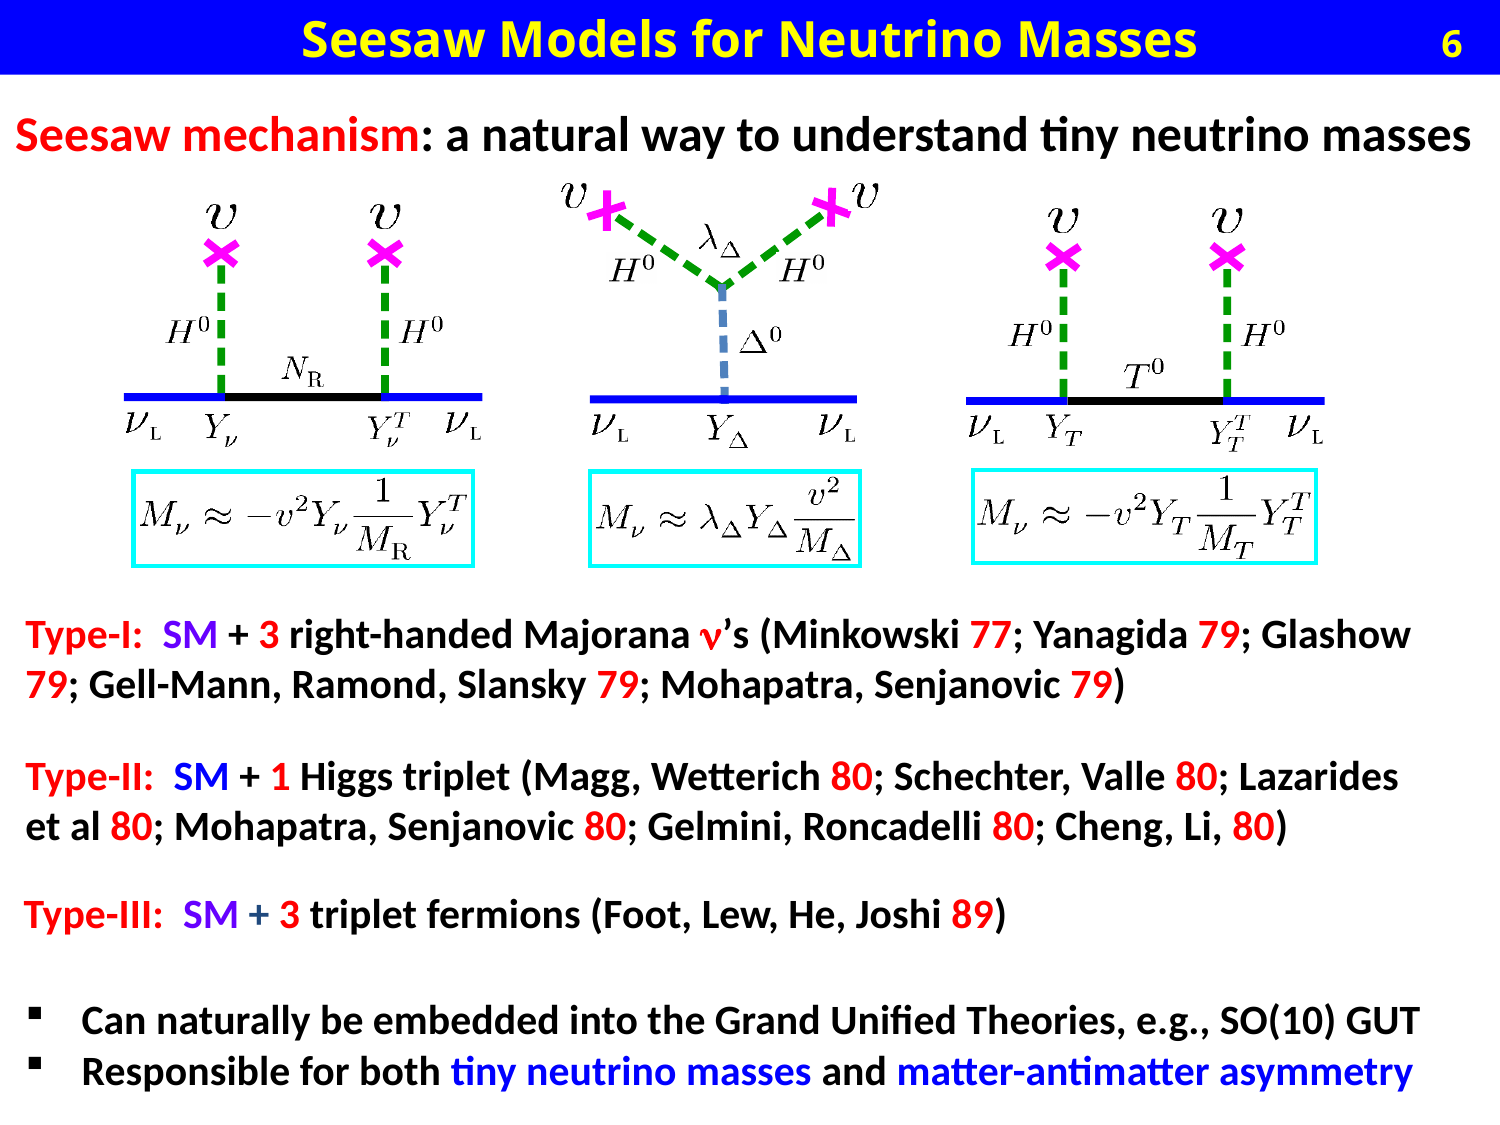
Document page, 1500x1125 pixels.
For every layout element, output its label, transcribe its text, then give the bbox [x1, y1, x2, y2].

text_box Seesaw Models for Neutrino Masses [0, 0, 1500, 75]
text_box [123, 180, 1325, 564]
text_box Seesaw mechanism: a natural way to understand tiny neutrino masses [0, 94, 1500, 170]
text_box Type-II: SM + 1 Higgs triplet (Magg, Wetterich 80; Schechter, Valle 80; Lazarides et al 80; Mohapatra, Senjanovic 80; Gelmini, Roncadelli 80; Cheng, Li, 80) [10, 741, 1421, 856]
text_box Can naturally be embedded into the Grand Unified Theories, e.g., SO(10) GUT Responsible for both tiny neutrino masses and matter-antimatter asymmetry [10, 985, 1459, 1101]
slide_number 6 [1128, 12, 1478, 73]
text_box Type-I: SM + 3 right-handed Majorana ’s (Minkowski 77; Yanagida 79; Glashow 79; Gell-Mann, Ramond, Slansky 79; Mohapatra, Senjanovic 79) [10, 599, 1430, 715]
text_box Type-III: SM + 3 triplet fermions (Foot, Lew, He, Joshi 89) [8, 879, 1384, 944]
